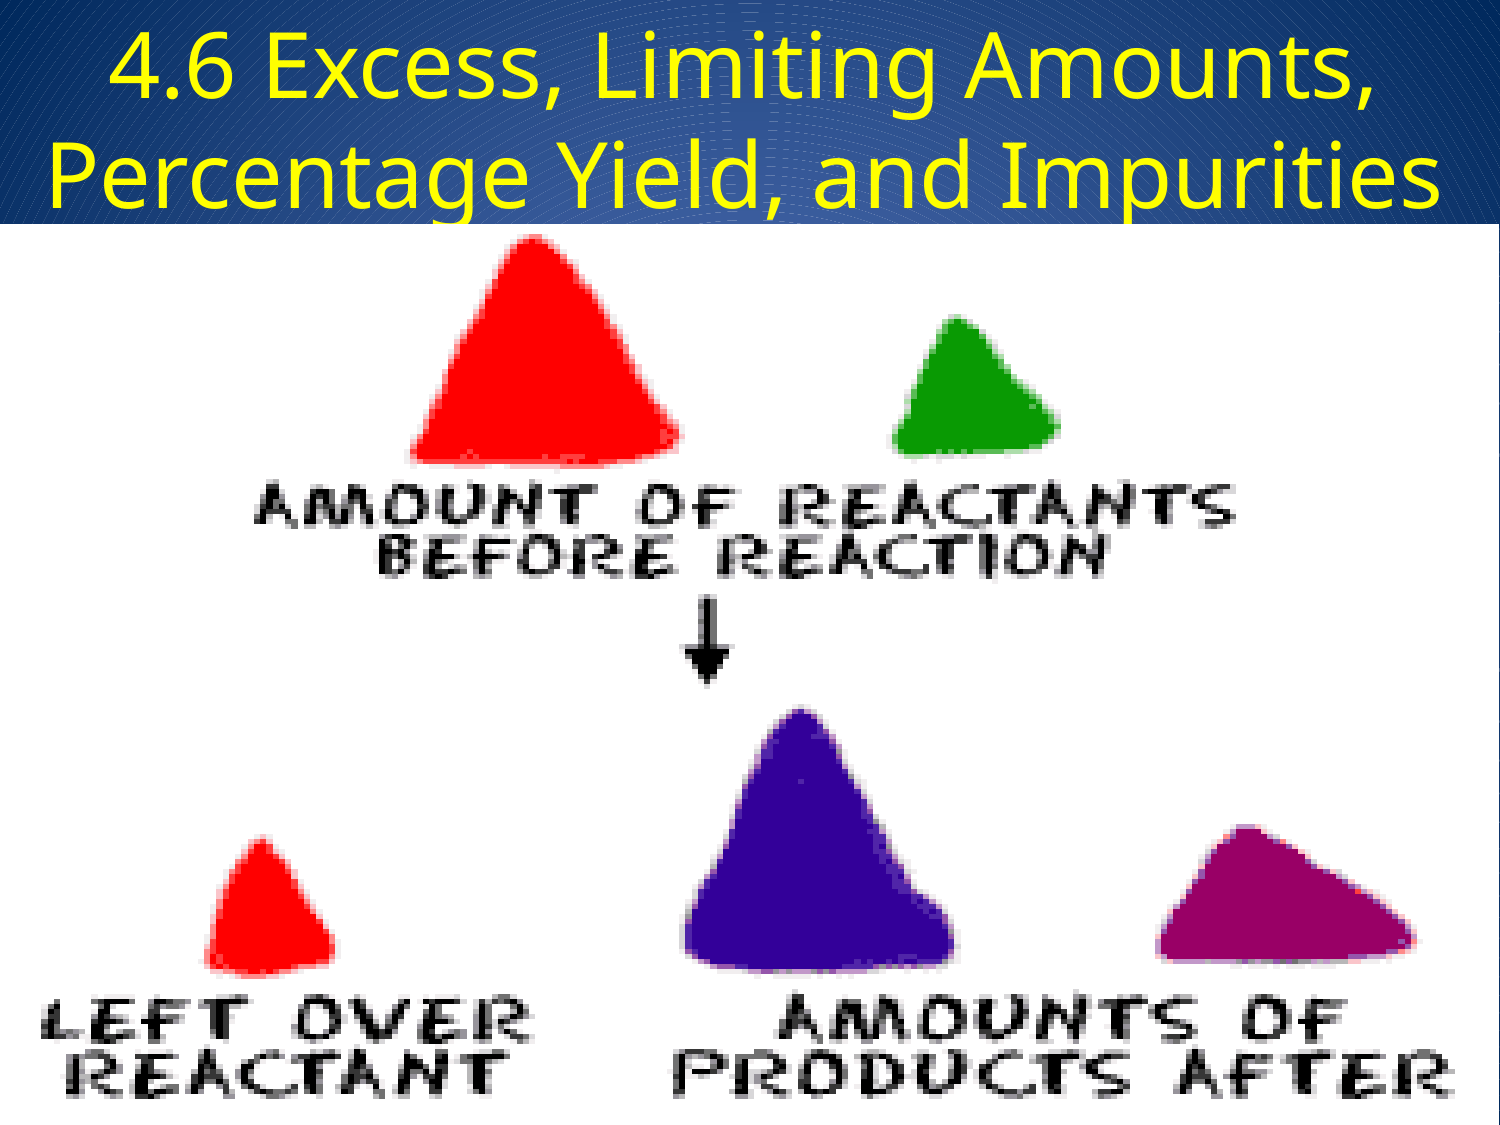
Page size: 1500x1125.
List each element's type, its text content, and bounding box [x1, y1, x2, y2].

text_box 4.6 Excess, Limiting Amounts, Percentage Yield, and Impurities [0, 0, 1500, 226]
text_box [25, 0, 401, 195]
picture [0, 224, 1499, 1125]
